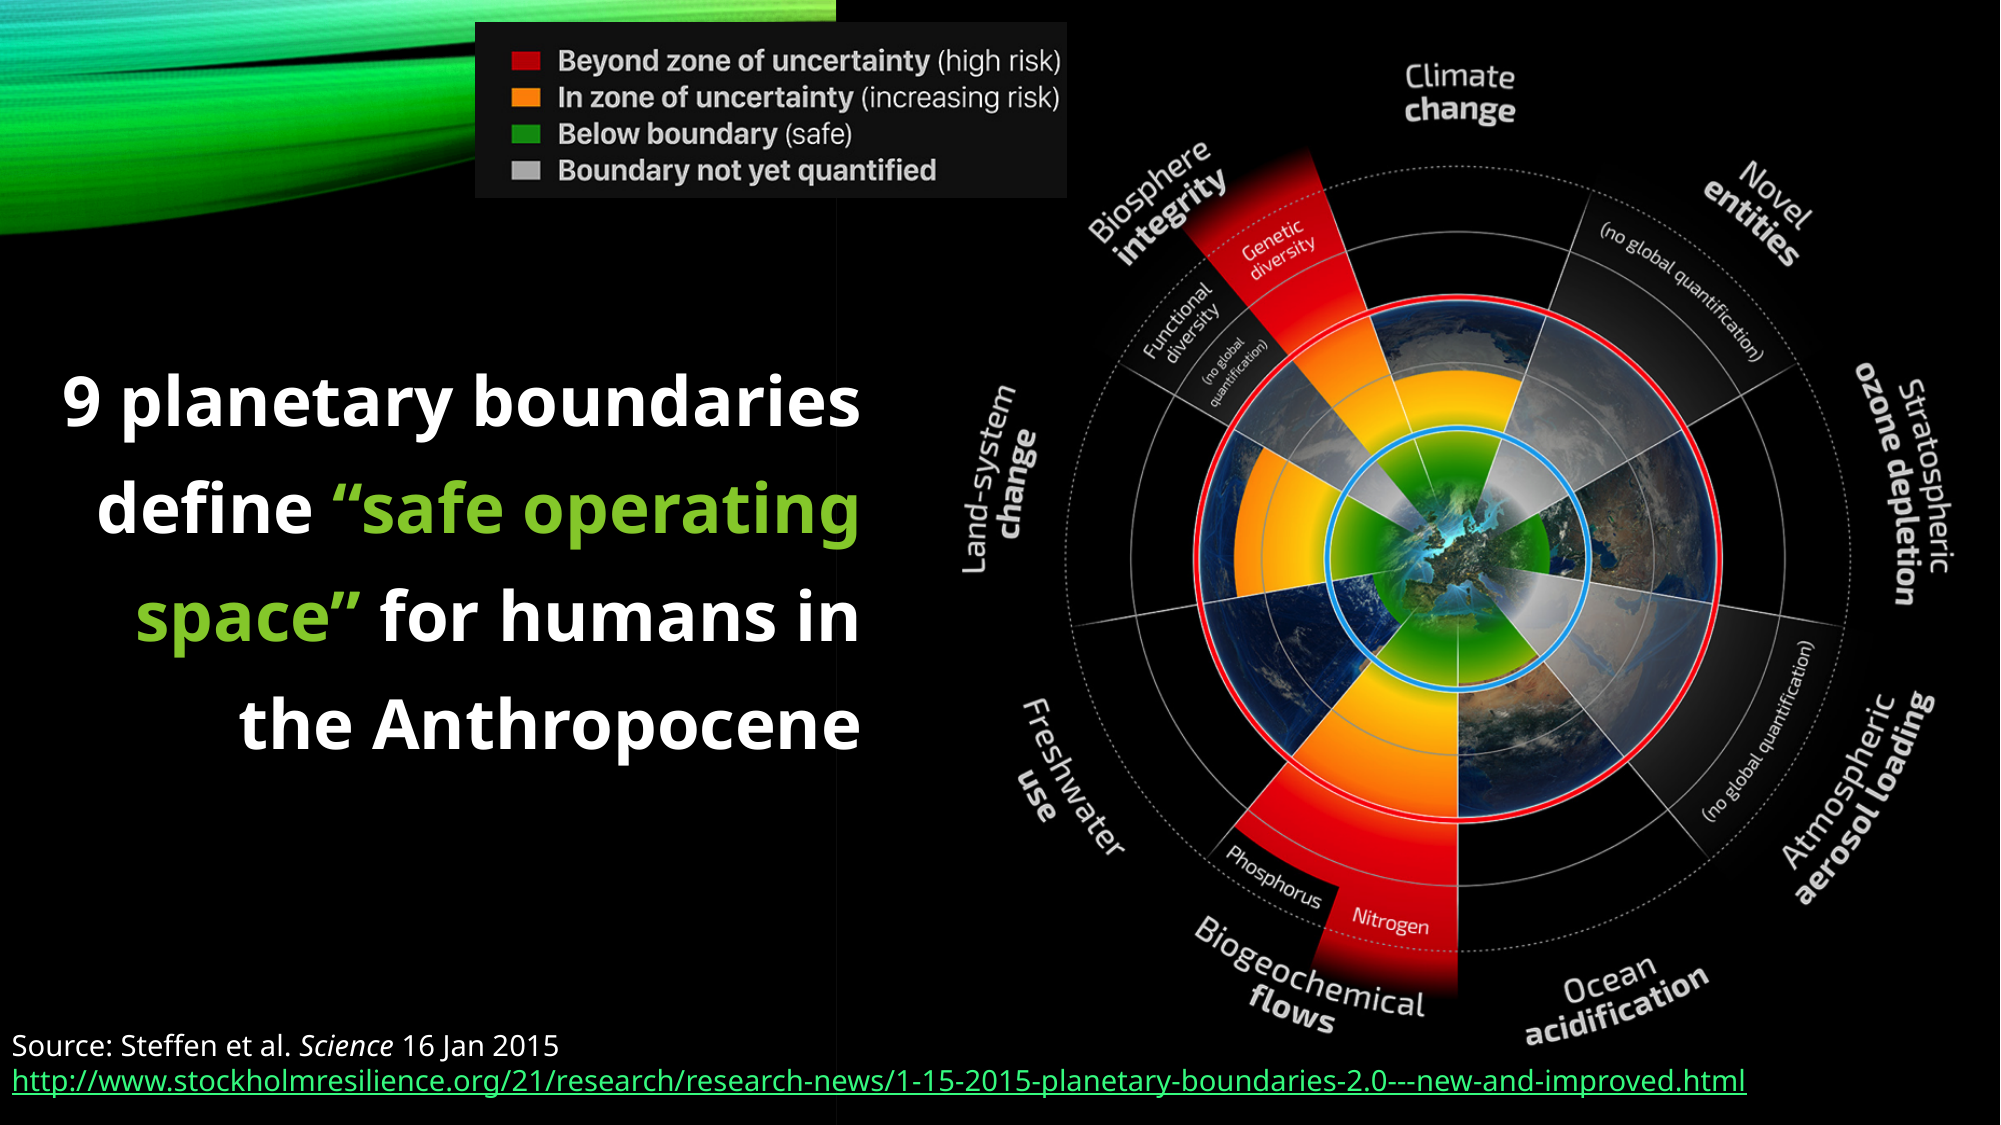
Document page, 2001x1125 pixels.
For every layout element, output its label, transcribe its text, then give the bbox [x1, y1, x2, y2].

text_box Source: Steffen et al. Science 16 Jan 2015 http://www.stockholmresilience.org/21/research/research-news/1-15-2015-planetary-boundaries-2.0---new-and-improved.html [0, 1019, 836, 1109]
picture [0, 0, 2000, 1125]
title 9 planetary boundaries define “safe operating space” for humans in the Anthropocene [33, 324, 836, 870]
